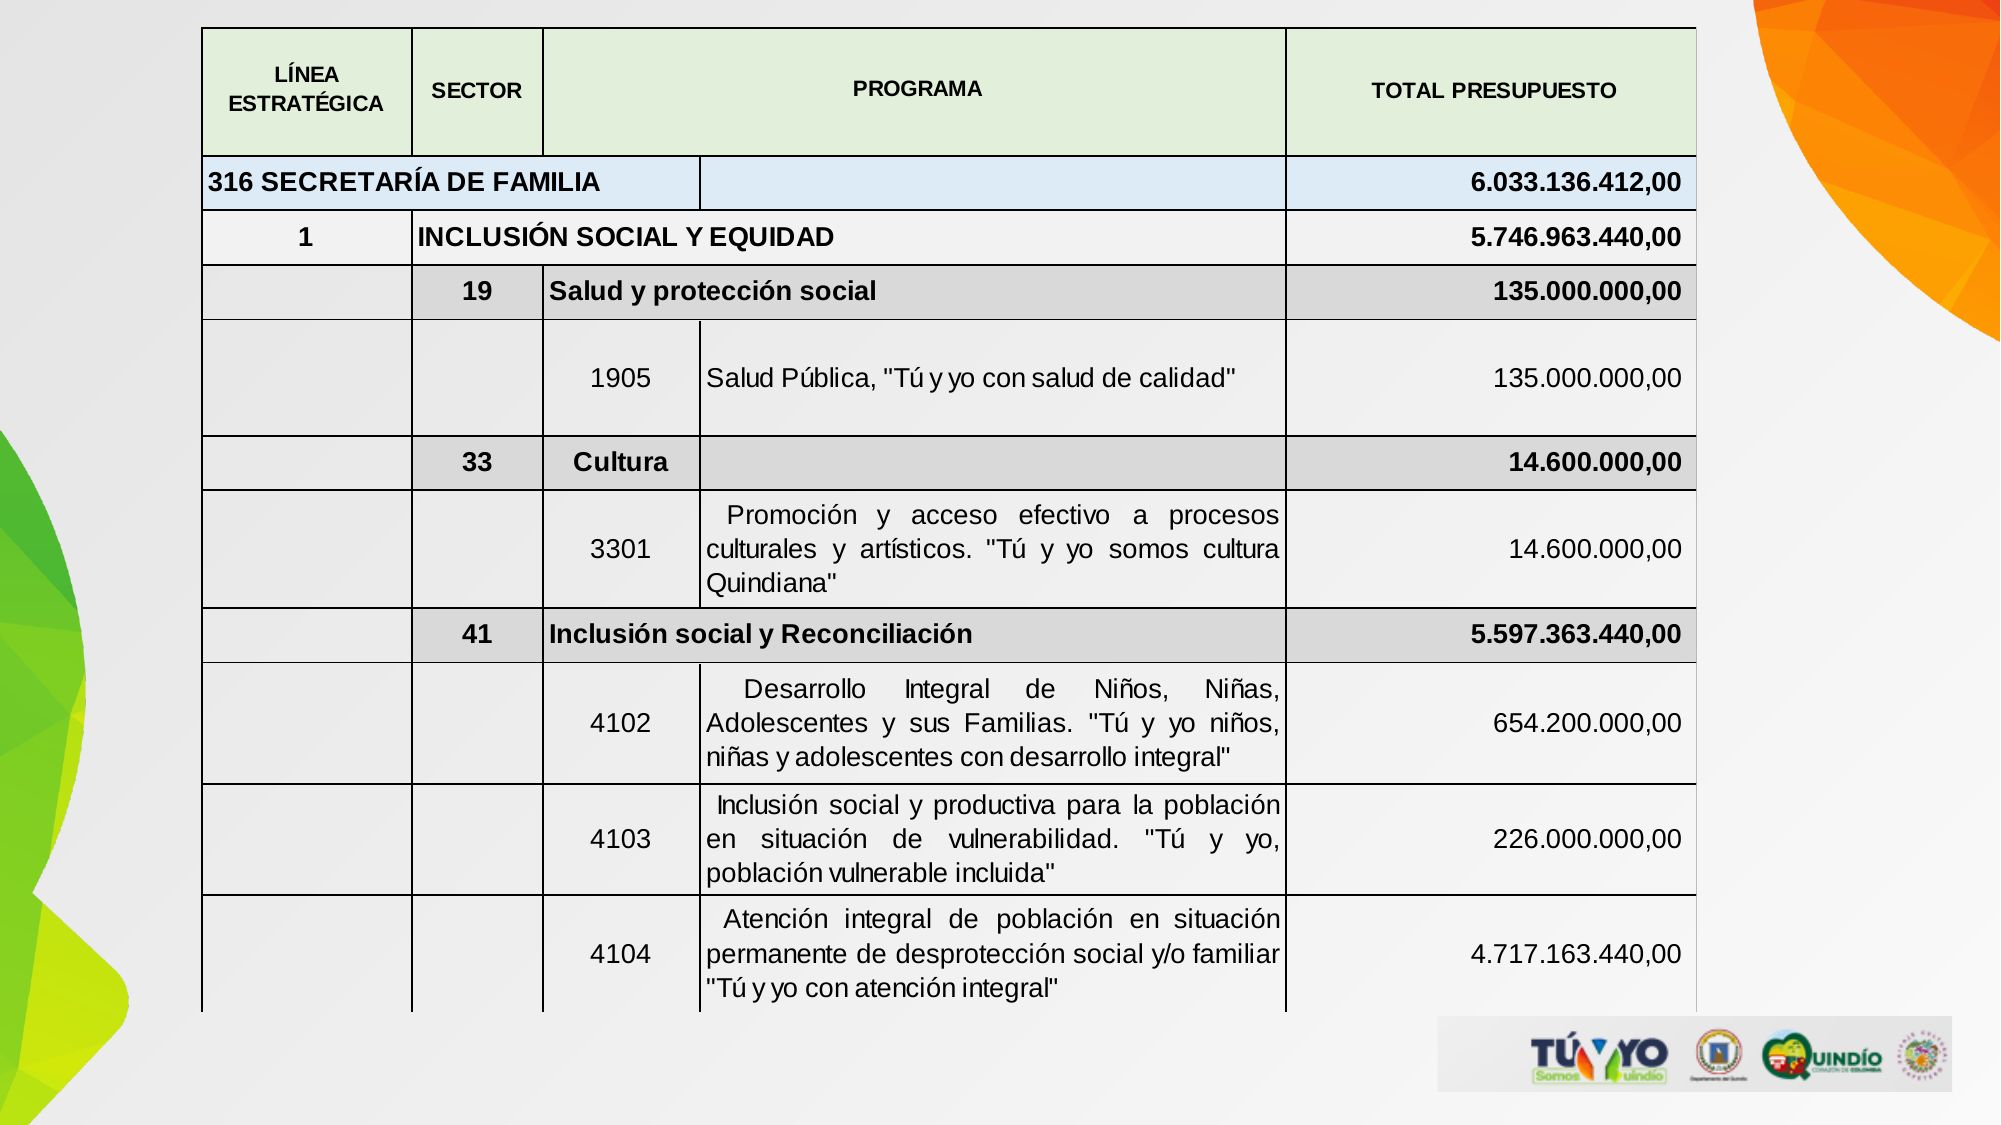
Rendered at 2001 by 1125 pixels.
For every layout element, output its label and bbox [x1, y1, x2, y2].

picture [200, 26, 1698, 1014]
picture [1748, 0, 2000, 813]
picture [1437, 1016, 1953, 1092]
picture [0, 235, 148, 1125]
